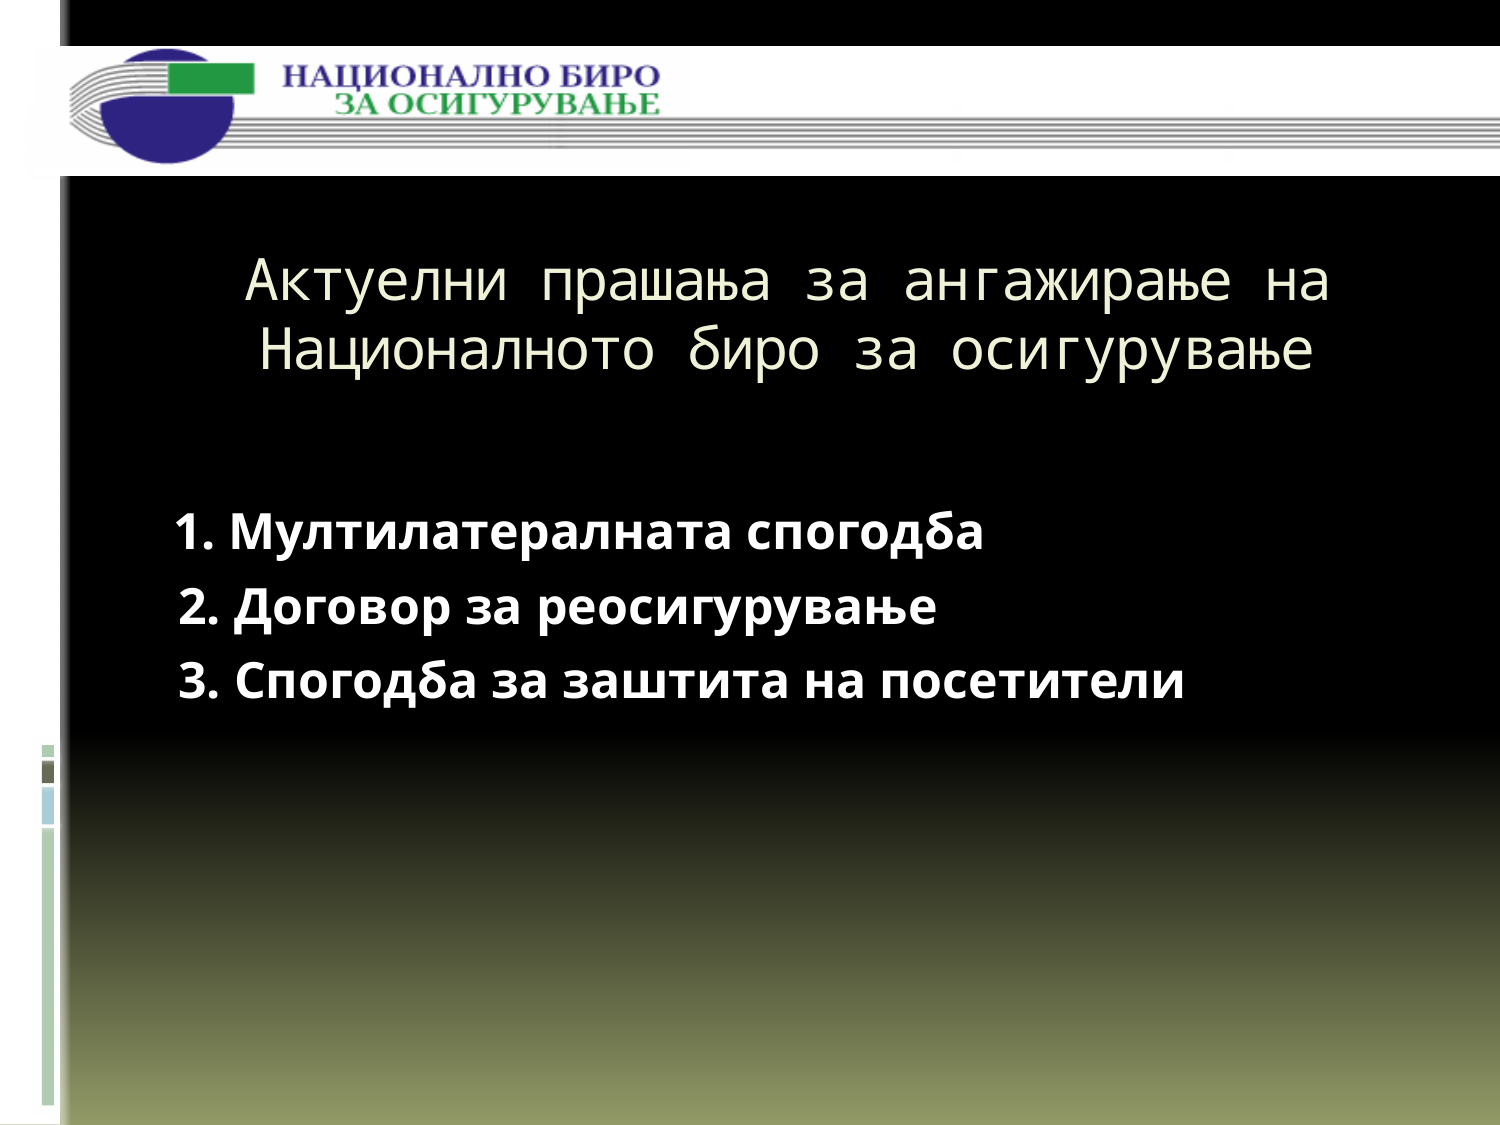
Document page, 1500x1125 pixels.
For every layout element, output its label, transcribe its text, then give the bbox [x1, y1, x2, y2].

picture [34, 46, 1500, 177]
title Актуелни прашања за ангажирање на Националното биро за осигурување [75, 234, 1500, 422]
list 1. Мултилатералната спогодба 2. Договор за реосигурување 3. Спогодба за заштита на посетители [152, 492, 1428, 1125]
